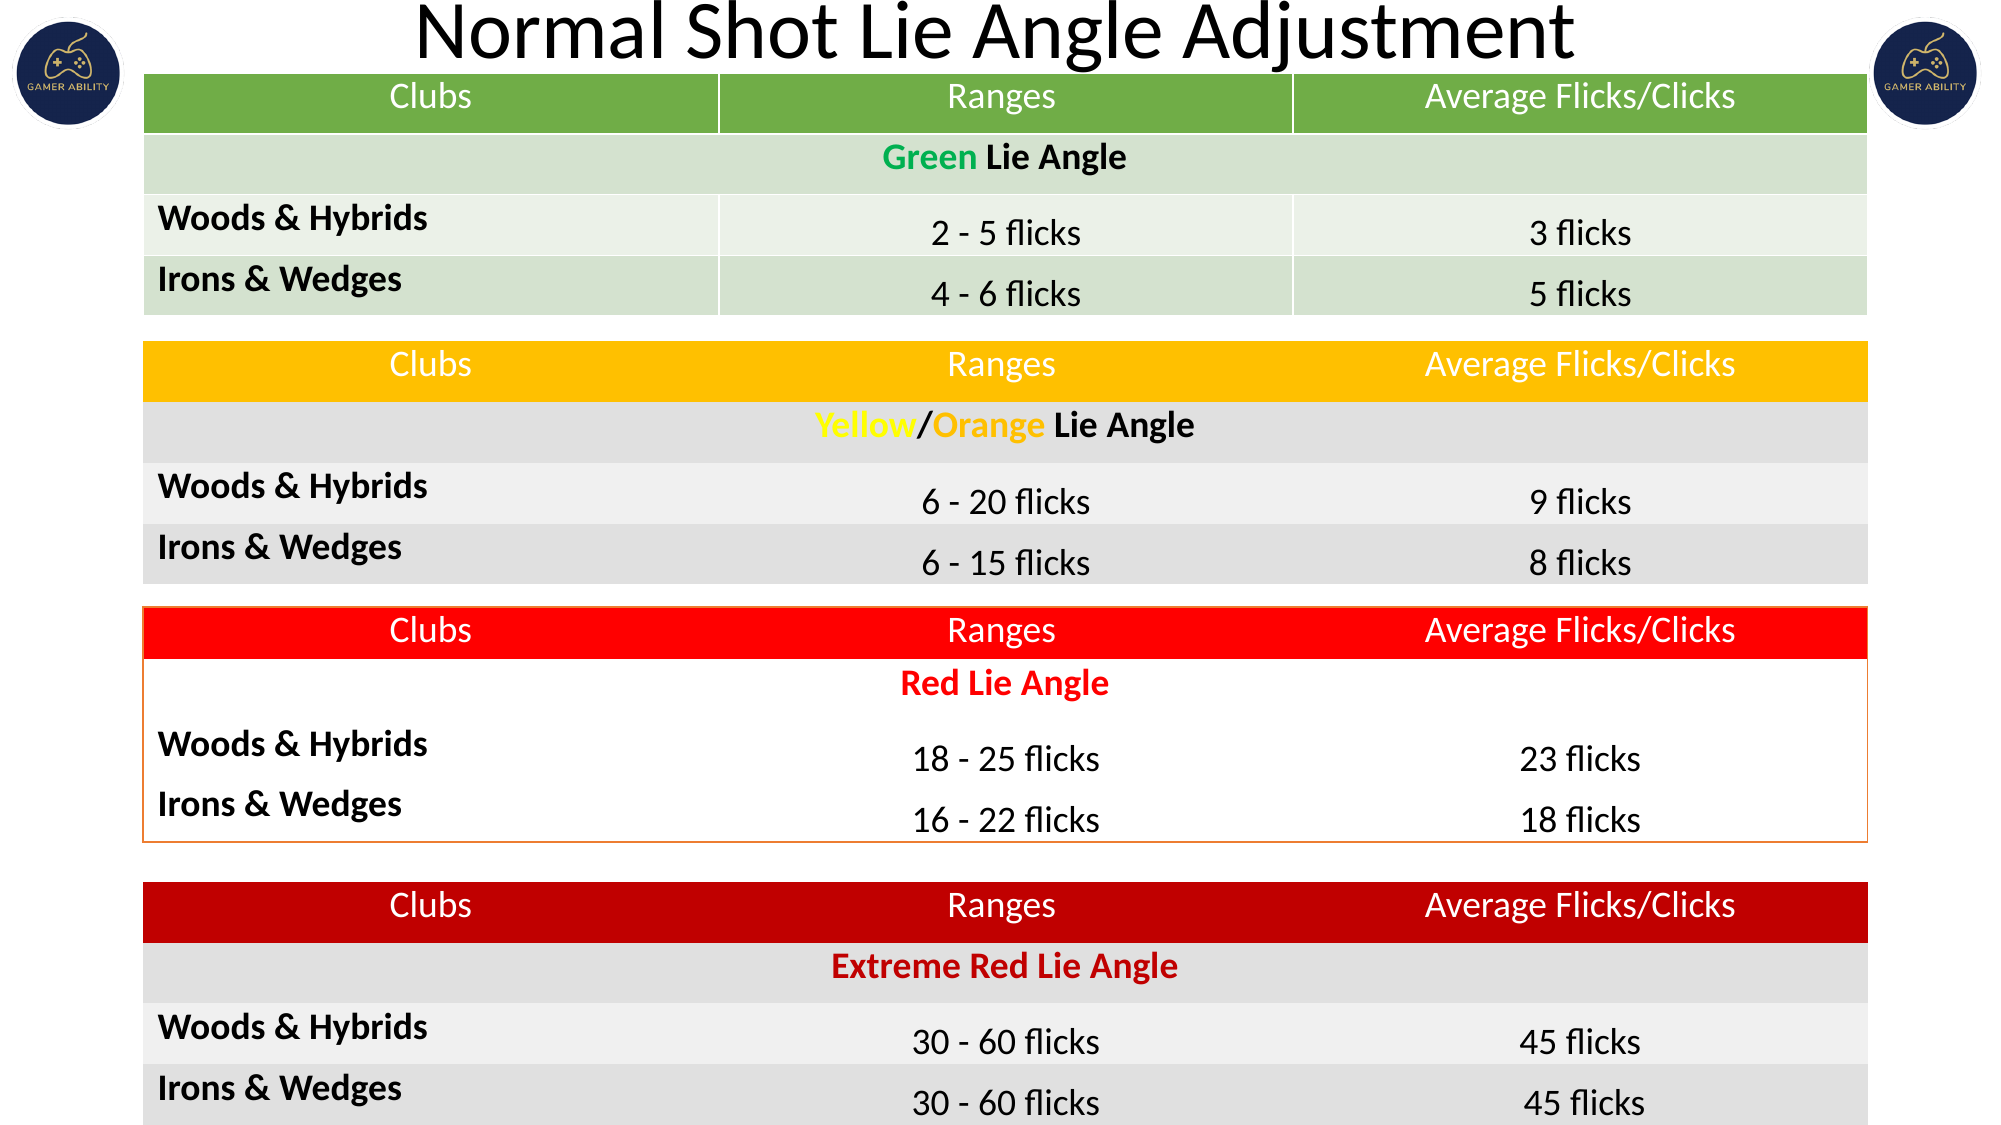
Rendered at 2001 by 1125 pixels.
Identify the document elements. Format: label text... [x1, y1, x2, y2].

table_cell Irons & Wedges [143, 524, 719, 584]
table_header Ranges [720, 83, 1292, 133]
table_header Clubs [143, 882, 719, 943]
table_header Ranges [719, 608, 1293, 659]
table_cell 45 flicks [1293, 1003, 1868, 1064]
table_header Clubs [144, 608, 719, 659]
table_header Average Flicks/Clicks [1293, 882, 1868, 943]
table_cell Red Lie Angle [144, 659, 1867, 720]
table_cell Irons & Wedges [143, 1064, 719, 1125]
table_cell 6 - 15 flicks [719, 524, 1293, 584]
table_cell 45 flicks [1293, 1064, 1868, 1125]
table_cell 23 flicks [1293, 720, 1867, 781]
table_cell Yellow/Orange Lie Angle [143, 402, 1868, 463]
table_cell Woods & Hybrids [143, 1003, 719, 1064]
table_cell 4 - 6 flicks [720, 256, 1292, 315]
table_cell 3 flicks [1294, 195, 1867, 255]
table_header Clubs [144, 74, 718, 133]
table_header Average Flicks/Clicks [1293, 608, 1867, 659]
table_cell 30 - 60 flicks [719, 1003, 1293, 1064]
table_header Ranges [719, 341, 1293, 402]
table_cell 18 - 25 flicks [719, 720, 1293, 781]
table_header Clubs [143, 341, 719, 402]
table_cell 5 flicks [1294, 256, 1867, 315]
table_cell 16 - 22 flicks [719, 781, 1293, 841]
table_cell 8 flicks [1293, 524, 1868, 584]
text_box Normal Shot Lie Angle Adjustment [399, 0, 1594, 83]
picture [1850, 0, 2000, 148]
table_cell 2 - 5 flicks [720, 195, 1292, 255]
table_cell Irons & Wedges [144, 256, 718, 315]
table_cell Irons & Wedges [144, 781, 719, 841]
table_cell 18 flicks [1293, 781, 1867, 841]
picture [0, 0, 143, 148]
table_cell Green Lie Angle [144, 135, 1867, 194]
table_cell Extreme Red Lie Angle [143, 943, 1868, 1003]
table_header Average Flicks/Clicks [1293, 341, 1868, 402]
table_cell Woods & Hybrids [144, 720, 719, 781]
table_cell 9 flicks [1293, 463, 1868, 524]
table_cell Woods & Hybrids [144, 195, 718, 255]
table_header Ranges [719, 882, 1293, 943]
table_cell 30 - 60 flicks [719, 1064, 1293, 1125]
table_cell 6 - 20 flicks [719, 463, 1293, 524]
table_header Average Flicks/Clicks [1294, 74, 1850, 133]
table_cell Woods & Hybrids [143, 463, 719, 524]
